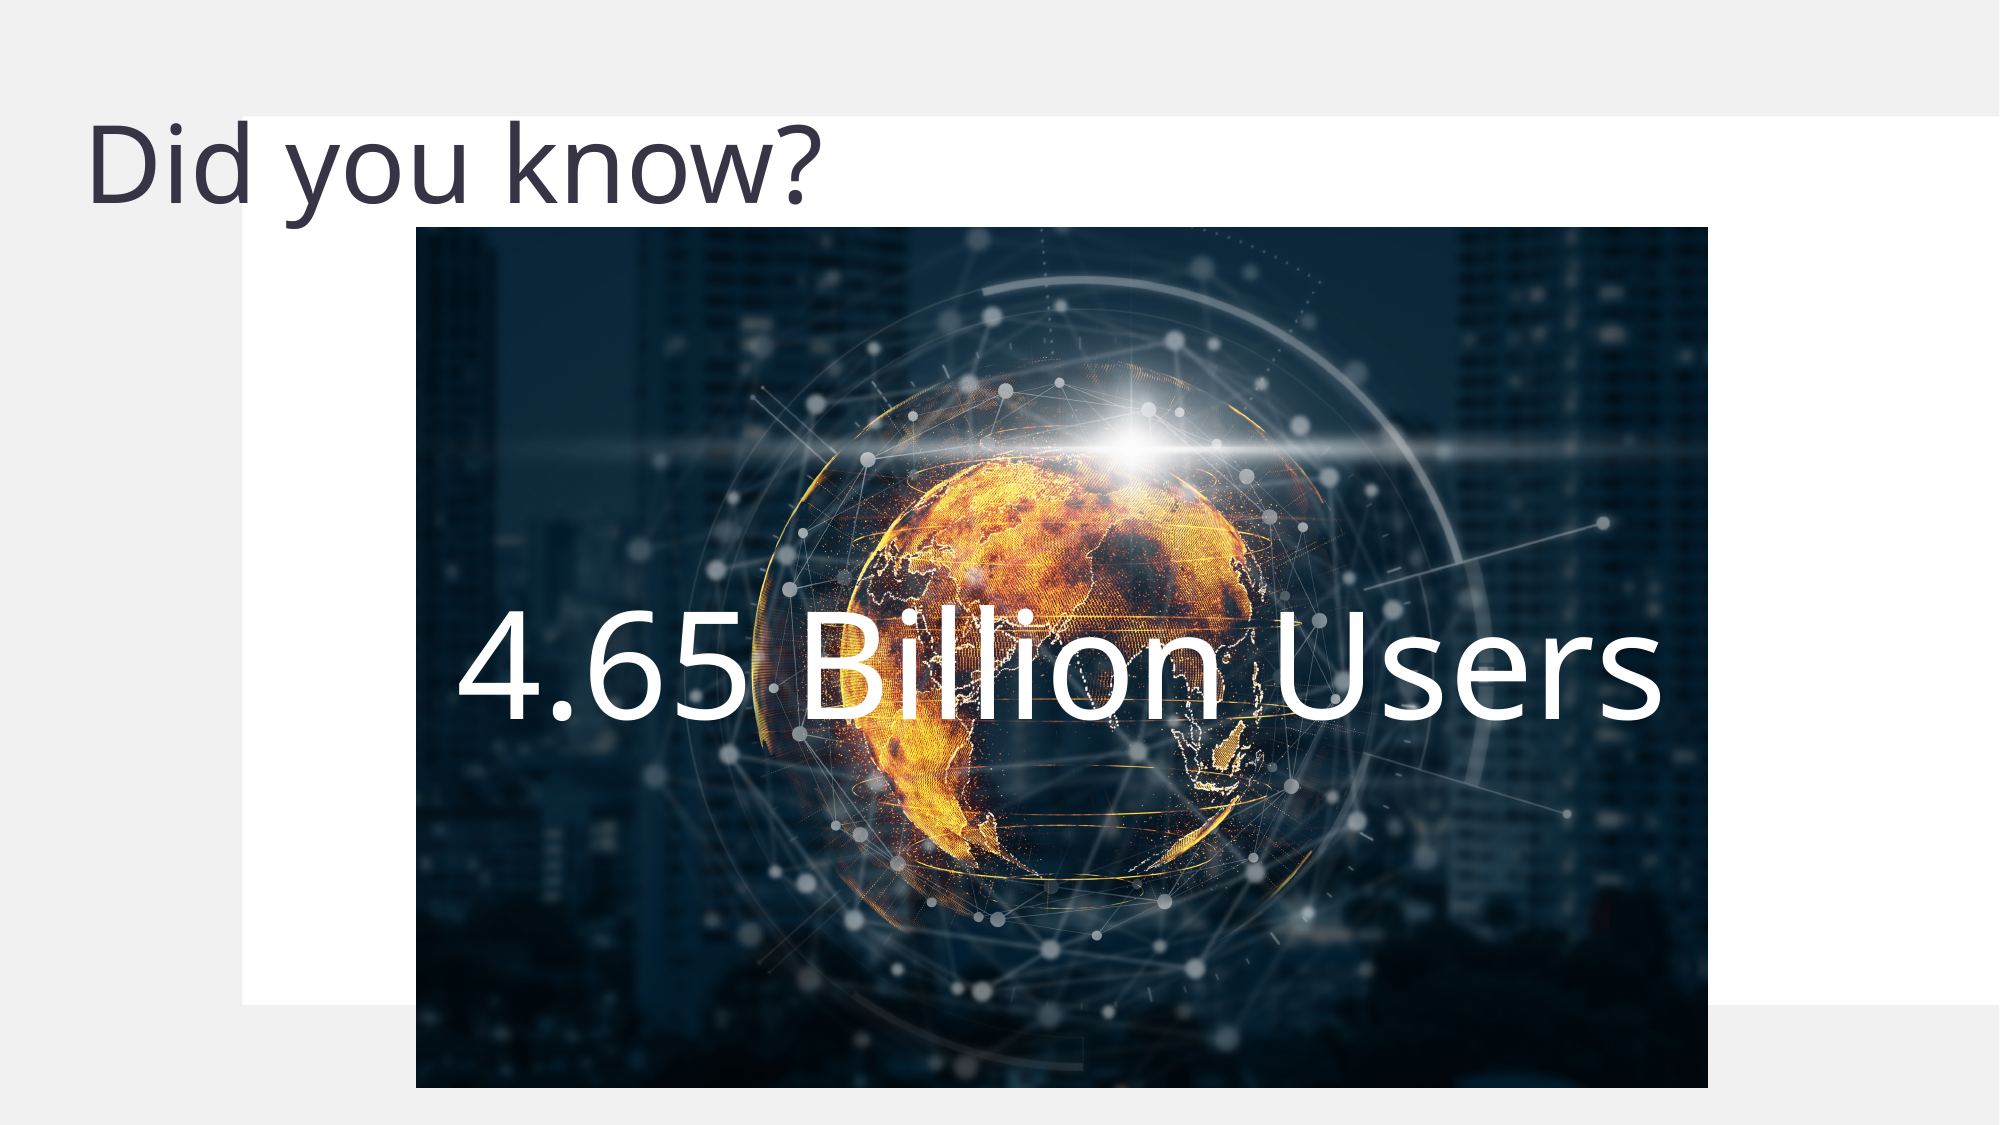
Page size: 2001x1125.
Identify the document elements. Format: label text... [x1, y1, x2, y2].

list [416, 227, 1708, 1088]
title Did you know? [68, 59, 1799, 278]
